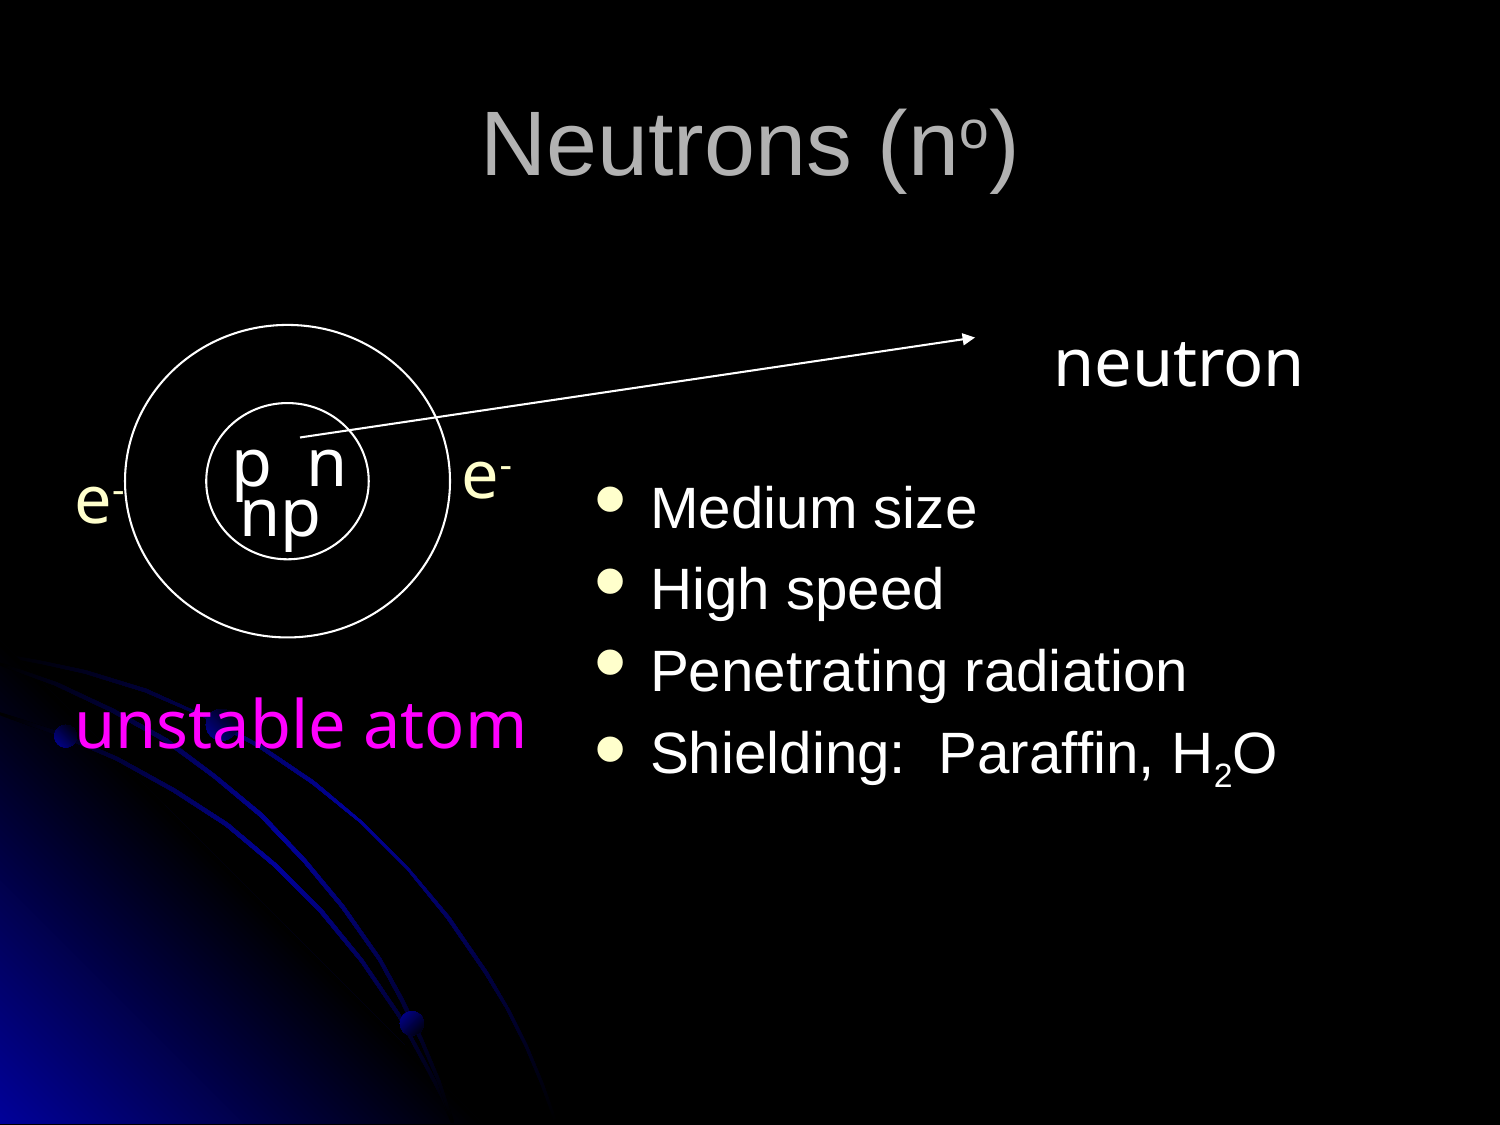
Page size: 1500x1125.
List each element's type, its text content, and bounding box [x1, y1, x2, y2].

title Neutrons (no) [74, 45, 1426, 233]
text_box np [224, 507, 355, 557]
text_box [128, 324, 447, 638]
text_box p n [216, 412, 364, 507]
text_box neutron [1038, 312, 1321, 407]
text_box e- [59, 449, 140, 545]
text_box unstable atom [59, 674, 544, 770]
list Medium size High speed Penetrating radiation Shielding: Paraffin, H2O [578, 462, 1463, 1125]
text_box e- [447, 424, 527, 520]
text_box [299, 333, 976, 438]
